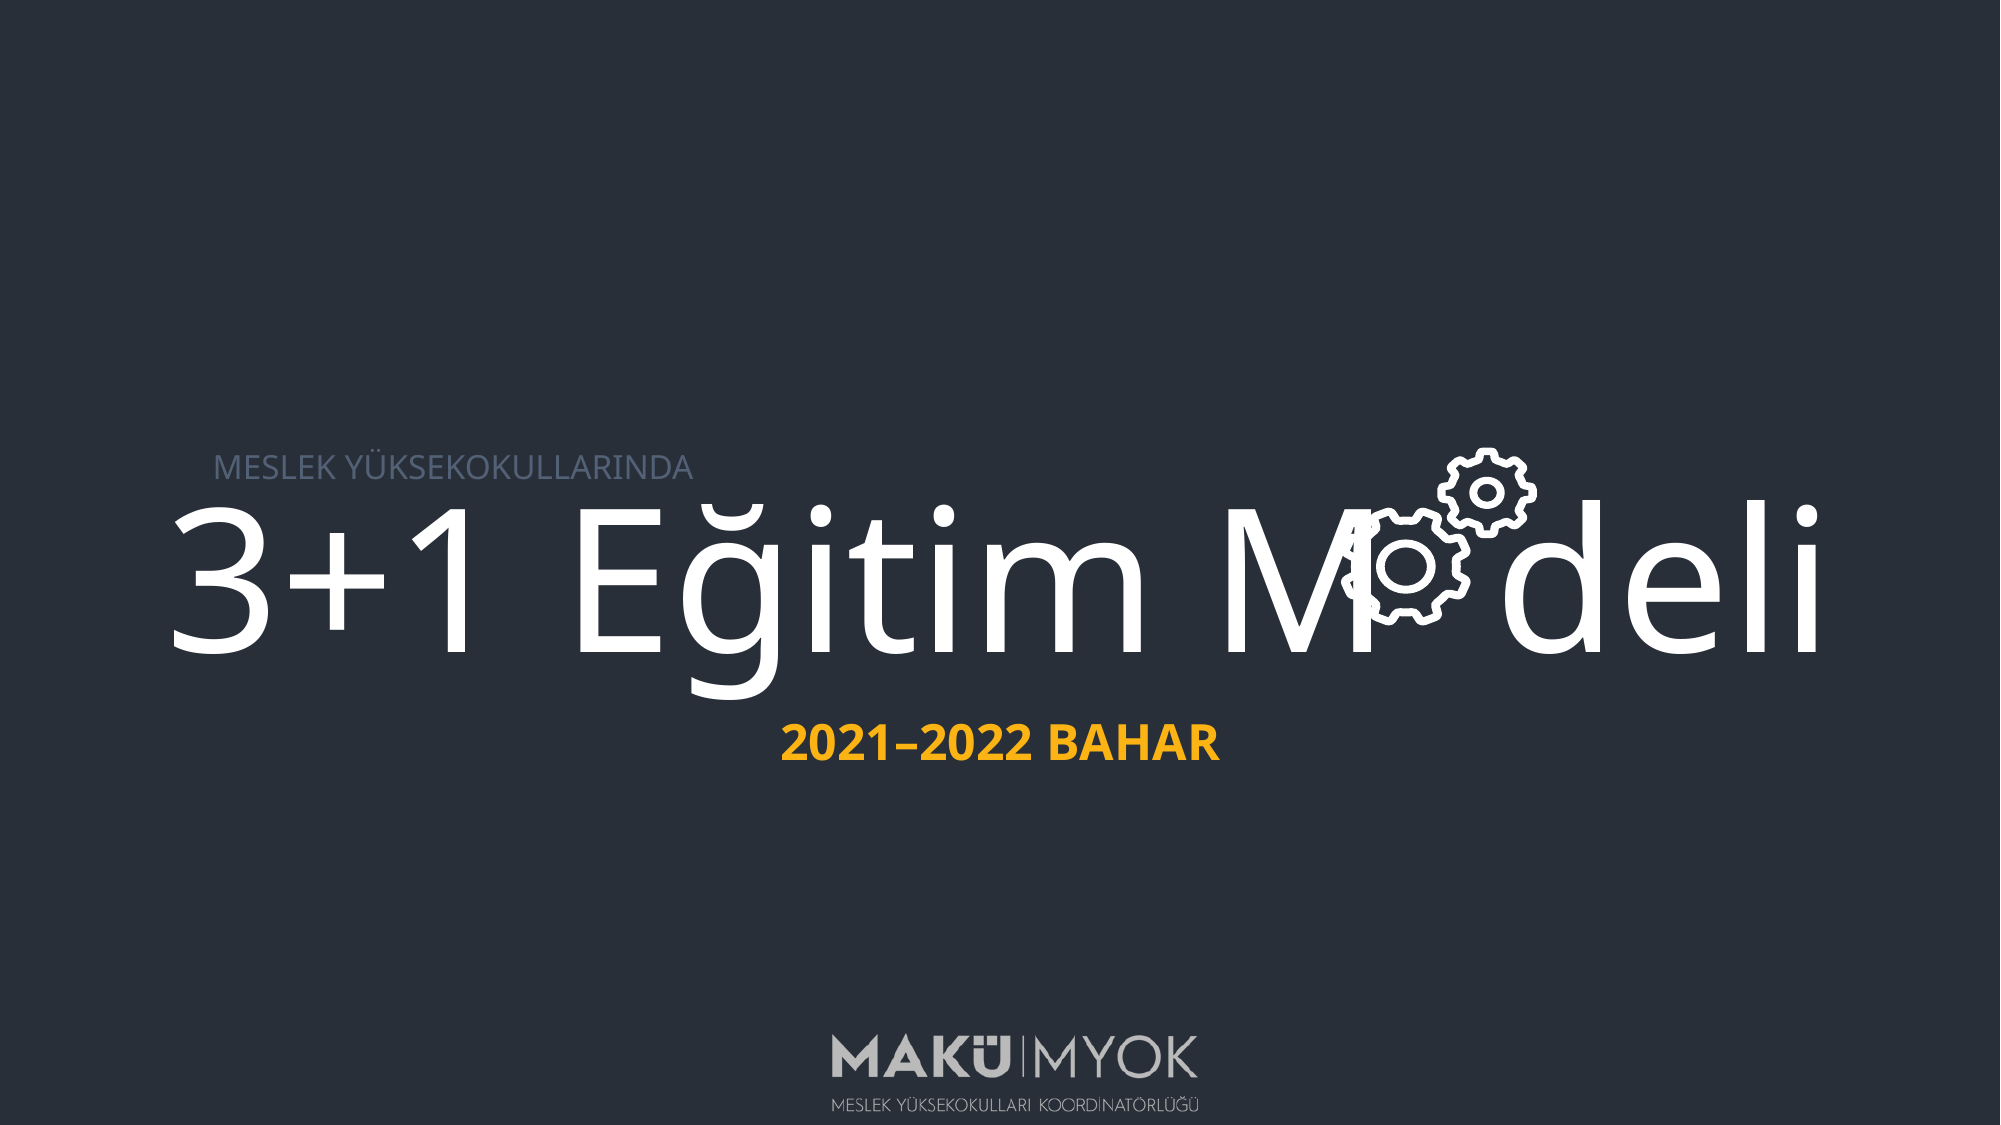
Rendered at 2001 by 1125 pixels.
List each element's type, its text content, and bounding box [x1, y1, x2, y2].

text_box 3+1 Eğitim M deli [0, 445, 2000, 701]
picture [831, 1032, 1202, 1125]
text_box 2021–2022 BAHAR [765, 702, 1235, 778]
text_box MESLEK YÜKSEKOKULLARINDA [197, 439, 1047, 494]
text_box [1340, 447, 1537, 627]
